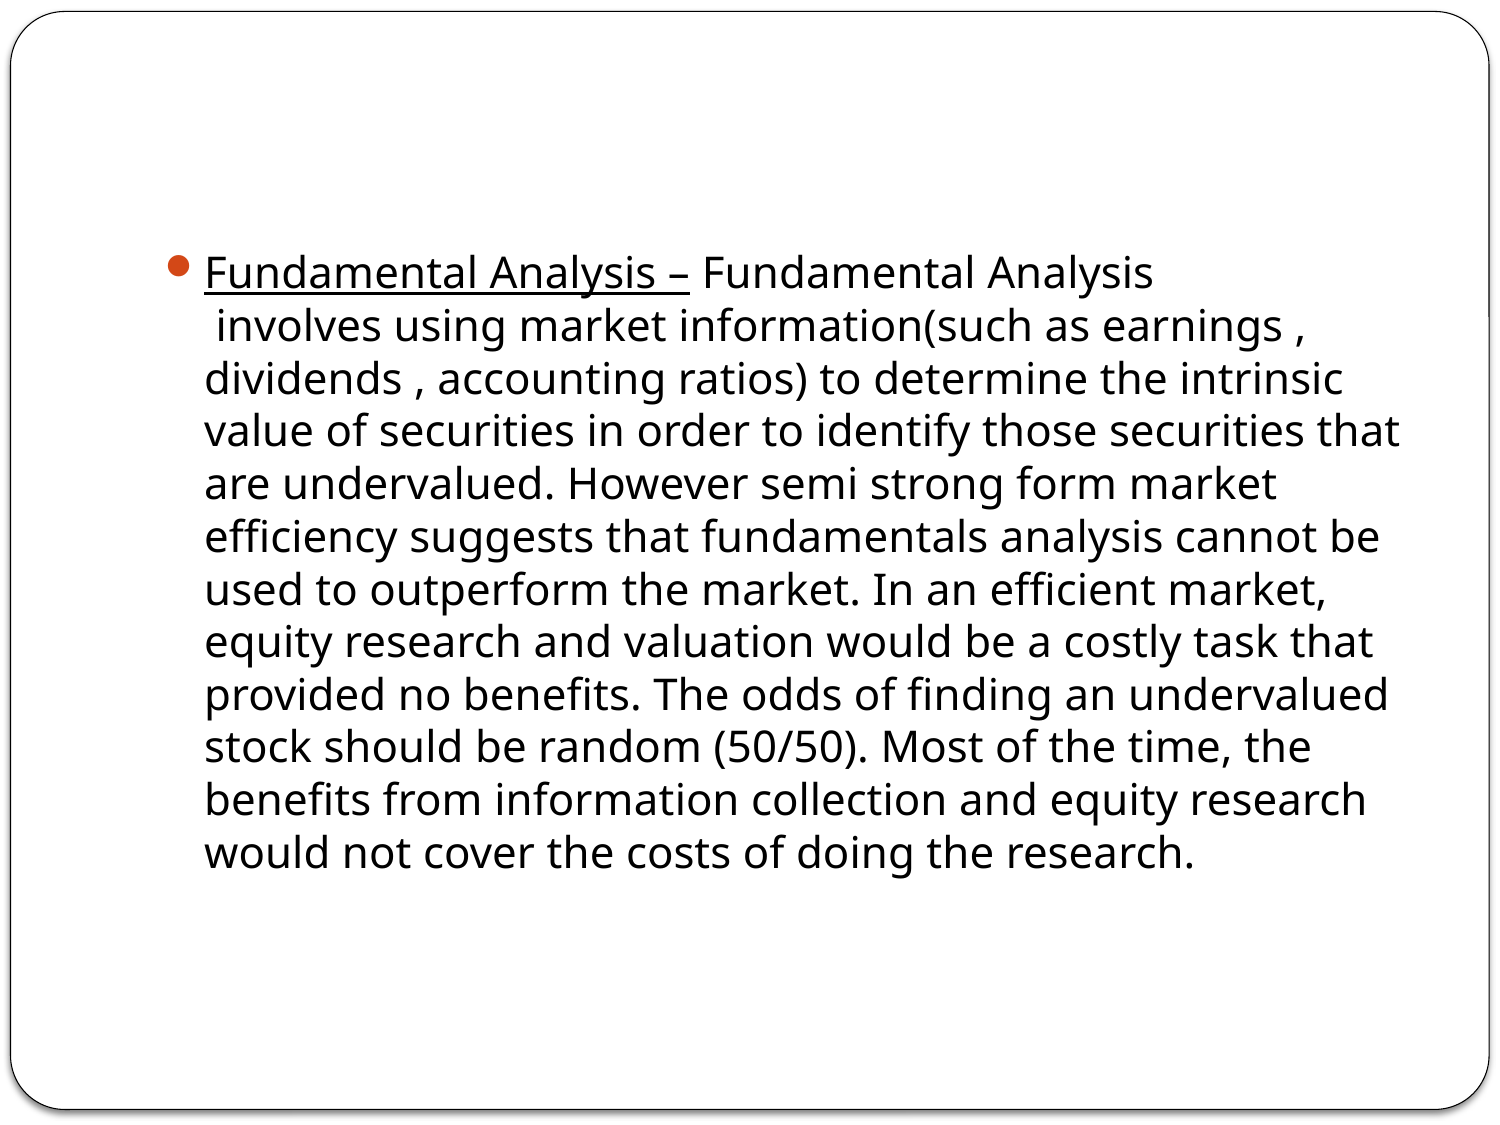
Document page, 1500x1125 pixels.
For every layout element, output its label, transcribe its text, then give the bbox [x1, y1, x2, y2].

list Fundamental Analysis – Fundamental Analysis involves using market information(such as earnings , dividends , accounting ratios) to determine the intrinsic value of securities in order to identify those securities that are undervalued. However semi strong form market efficiency suggests that fundamentals analysis cannot be used to outperform the market. In an efficient market, equity research and valuation would be a costly task that provided no benefits. The odds of finding an undervalued stock should be random (50/50). Most of the time, the benefits from information collection and equity research would not cover the costs of doing the research. [150, 237, 1425, 988]
